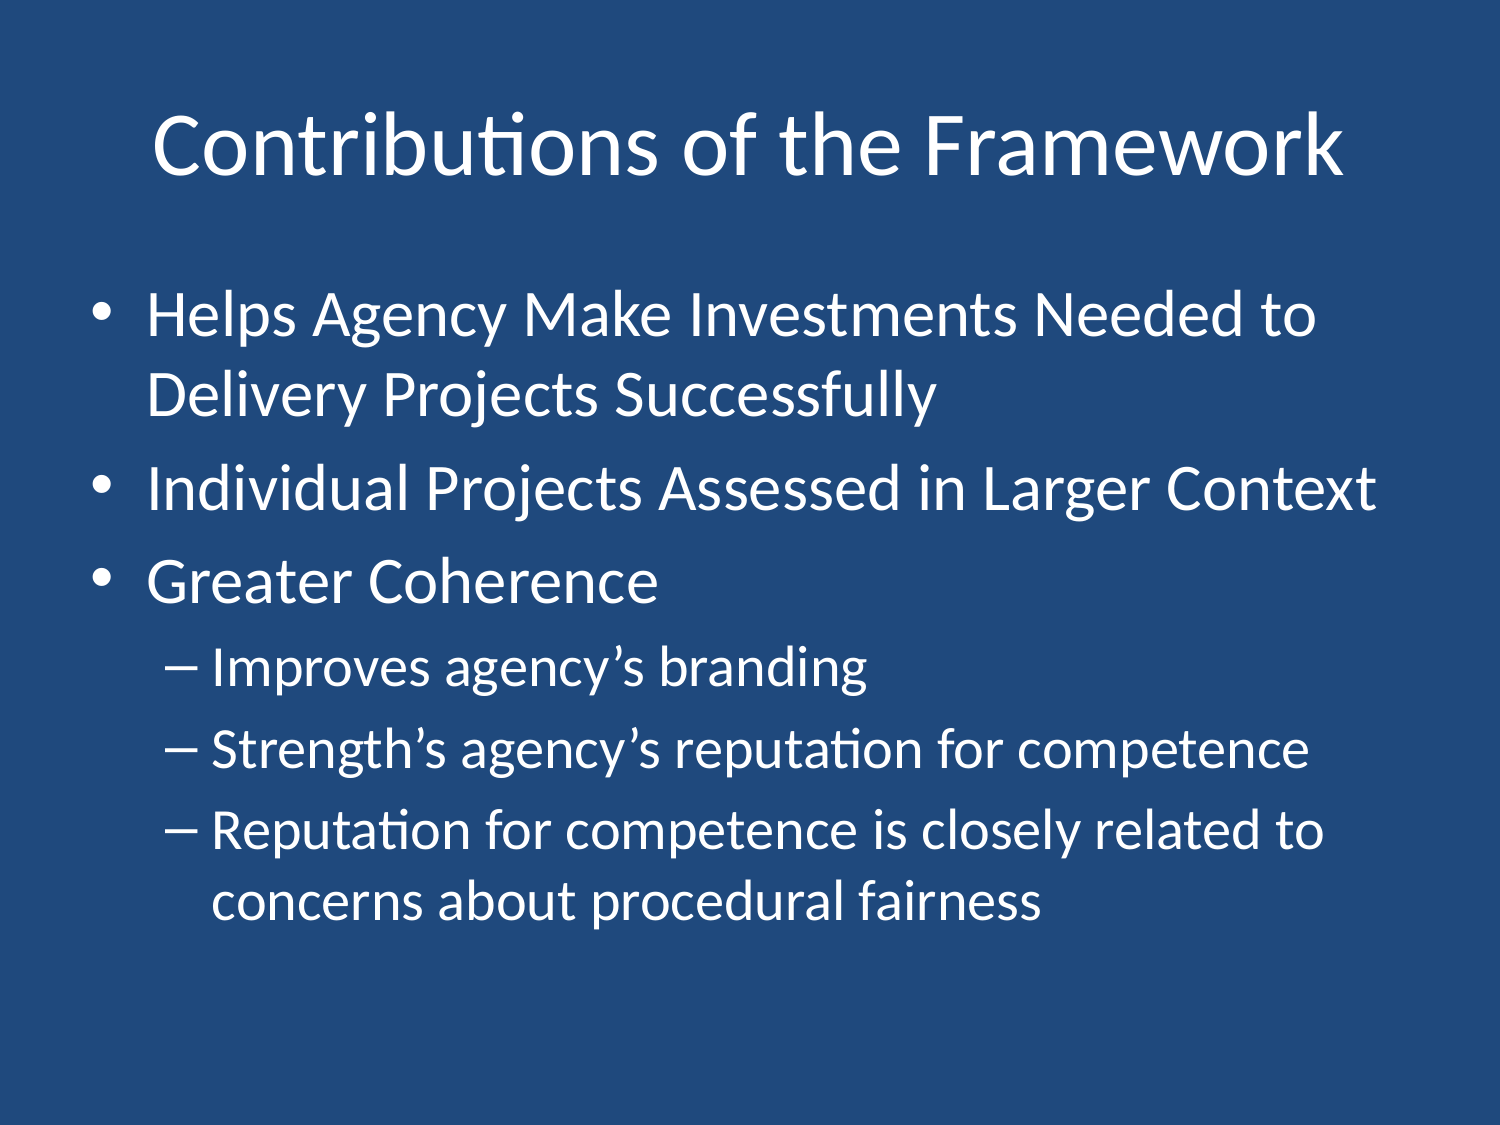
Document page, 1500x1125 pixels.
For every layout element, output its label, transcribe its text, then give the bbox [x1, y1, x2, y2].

title Contributions of the Framework [75, 45, 1425, 233]
list Helps Agency Make Investments Needed to Delivery Projects Successfully Individual Projects Assessed in Larger Context Greater Coherence Improves agency’s branding Strength’s agency’s reputation for competence Reputation for competence is closely related to concerns about procedural fairness [75, 262, 1425, 1005]
